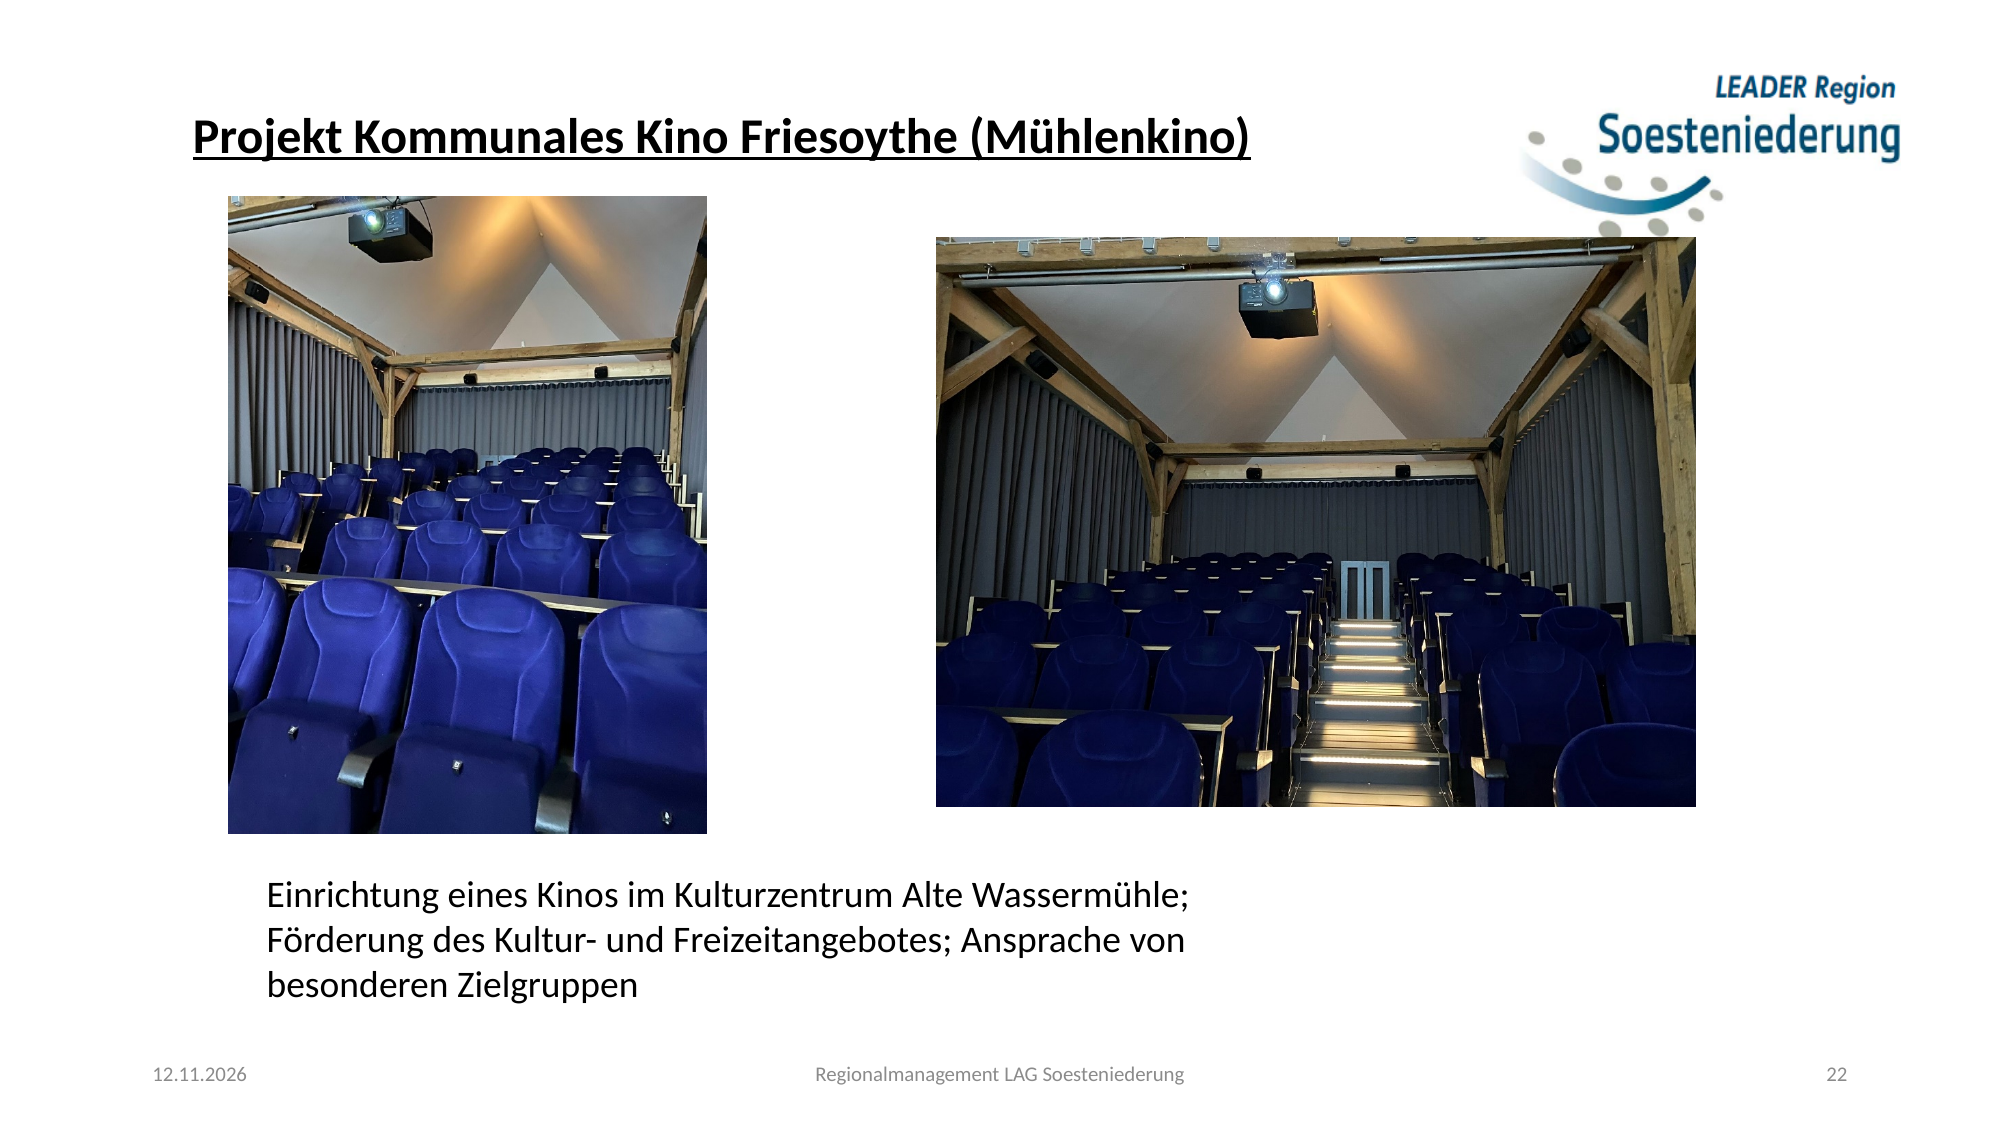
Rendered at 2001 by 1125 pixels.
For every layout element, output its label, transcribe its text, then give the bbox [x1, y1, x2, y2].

text_box Einrichtung eines Kinos im Kulturzentrum Alte Wassermühle; Förderung des Kultur- und Freizeitangebotes; Ansprache von besonderen Zielgruppen [251, 862, 1225, 1013]
picture [228, 196, 707, 834]
footer Regionalmanagement LAG Soesteniederung [662, 1042, 1338, 1103]
picture [936, 26, 1943, 807]
text_box Projekt Kommunales Kino Friesoythe (Mühlenkino) [178, 95, 1496, 171]
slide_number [137, 1042, 588, 1103]
slide_number 22 [1412, 1042, 1863, 1103]
